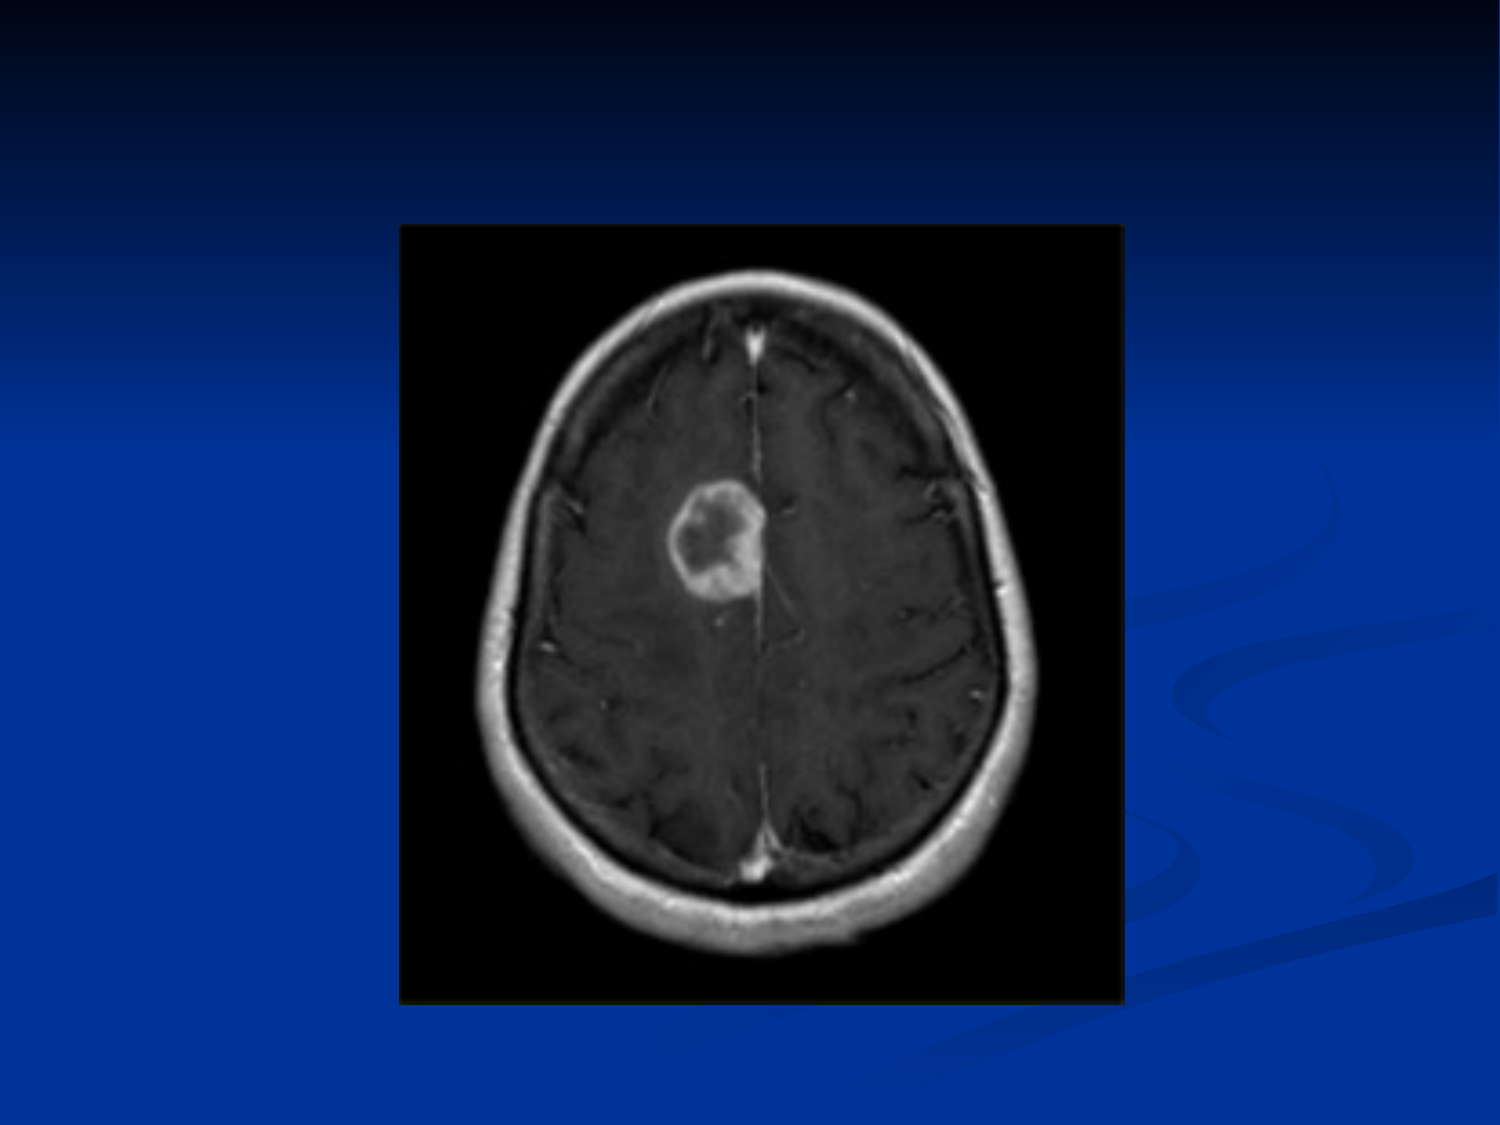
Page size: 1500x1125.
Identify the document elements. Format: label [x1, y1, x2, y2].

picture [399, 224, 1126, 1005]
